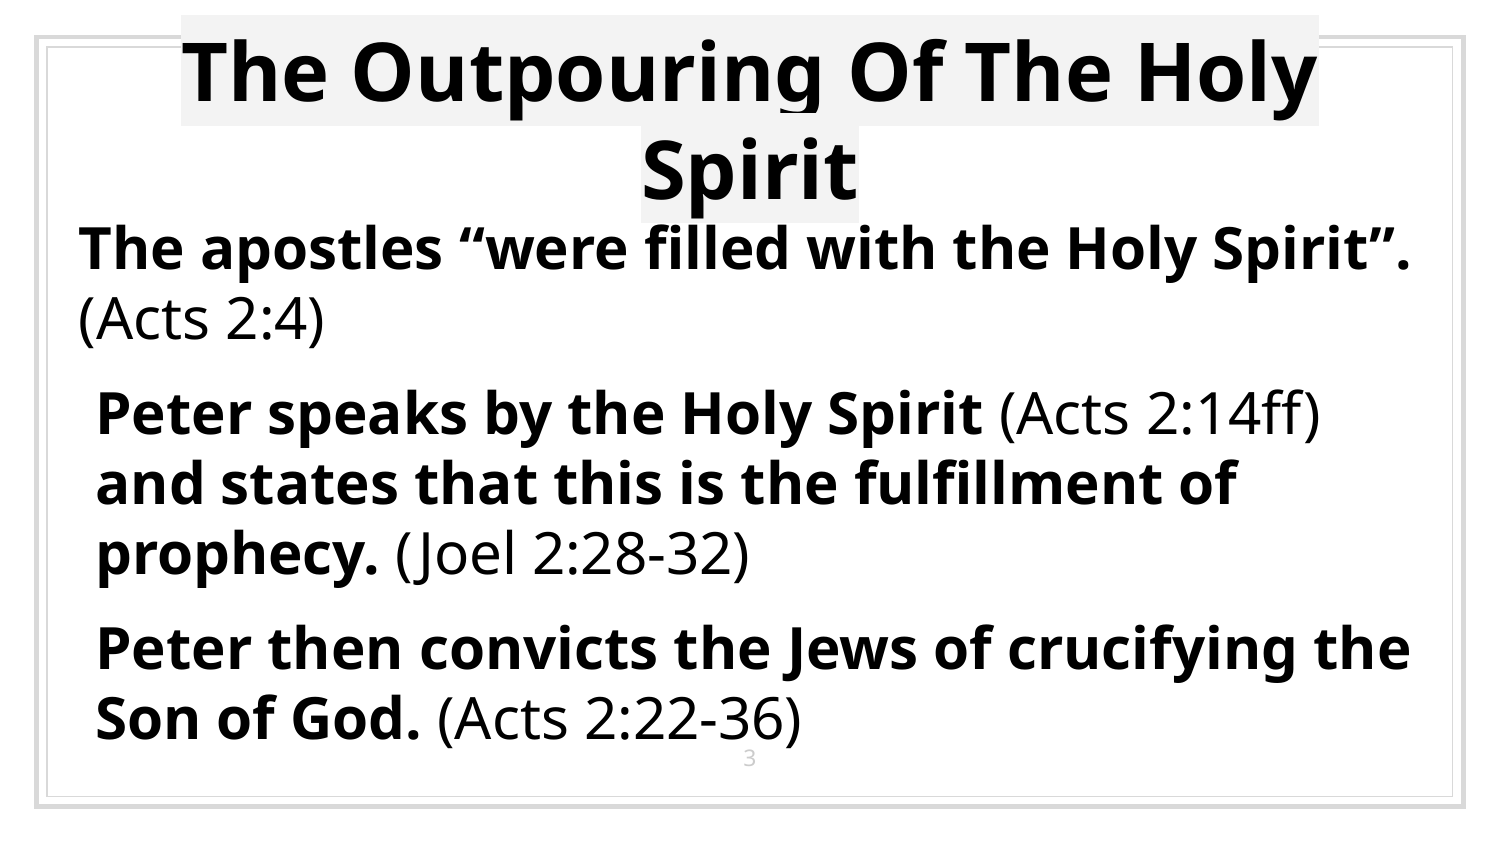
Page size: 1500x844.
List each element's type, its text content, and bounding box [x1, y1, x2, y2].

title The Outpouring Of The Holy Spirit [63, 55, 1437, 181]
slide_number 3 [705, 725, 795, 790]
list The apostles “were filled with the Holy Spirit”. (Acts 2:4) Peter speaks by the Holy Spirit (Acts 2:14ff) and states that this is the fulfillment of prophecy. (Joel 2:28-32) Peter then convicts the Jews of crucifying the Son of God. (Acts 2:22-36) [63, 196, 1437, 804]
